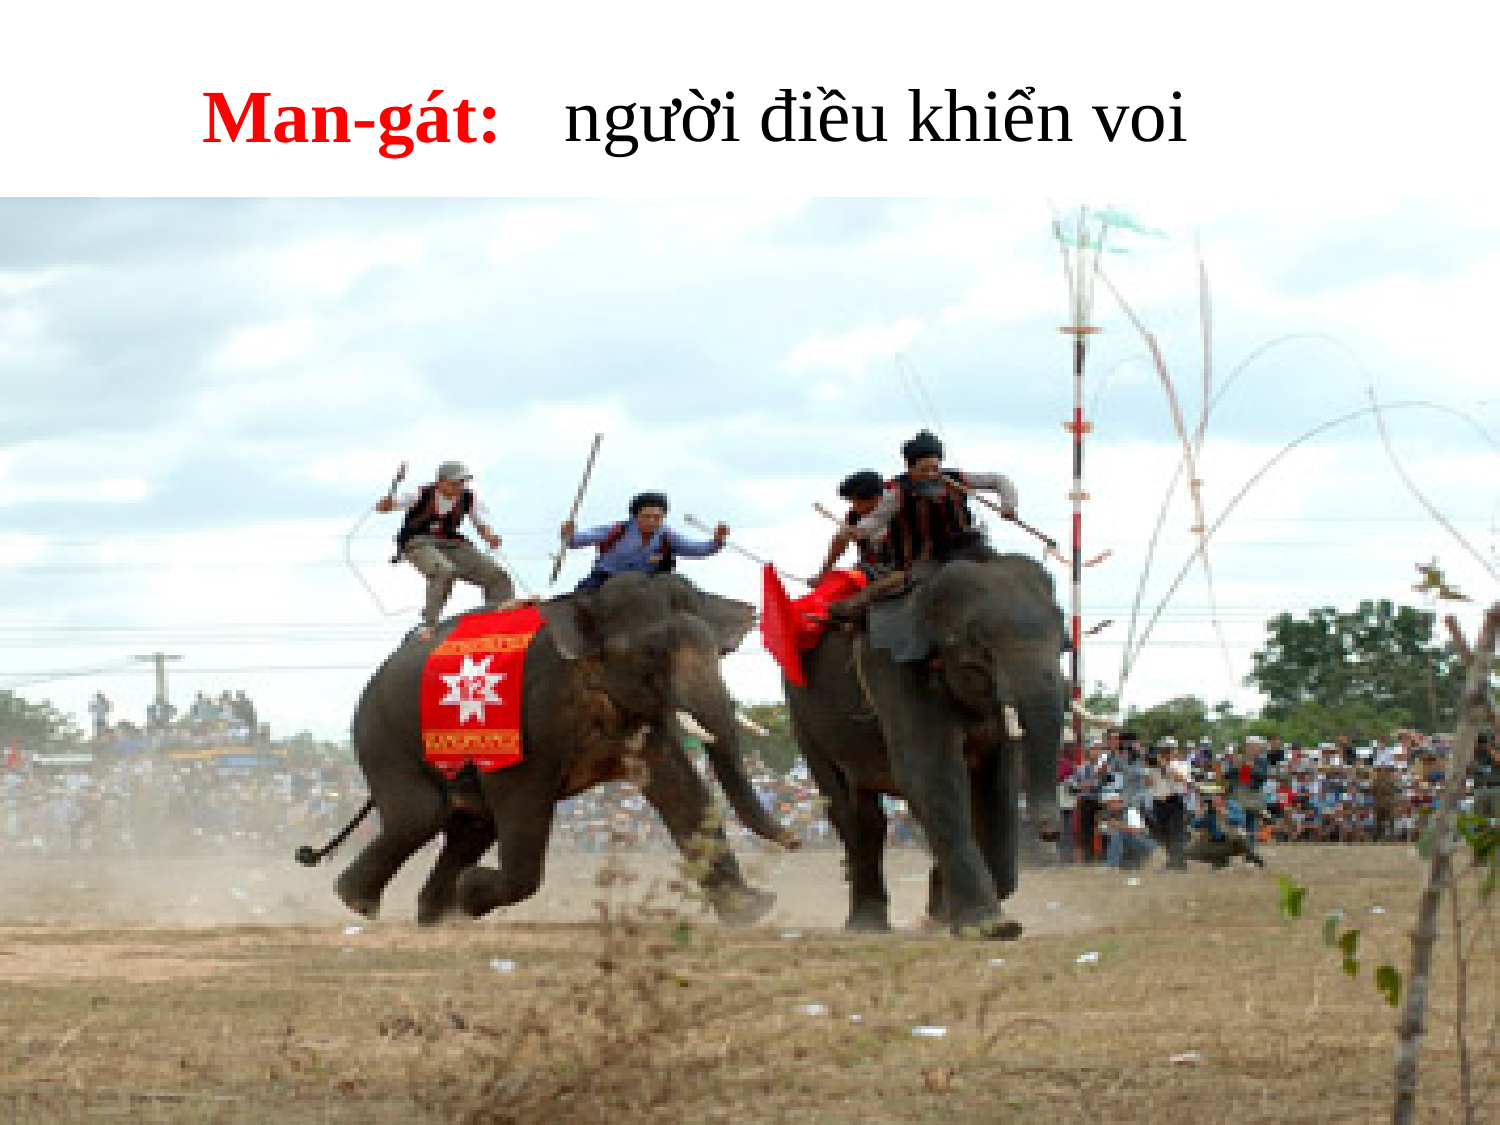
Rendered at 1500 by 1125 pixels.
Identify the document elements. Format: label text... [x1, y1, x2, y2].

picture [0, 197, 1500, 1125]
text_box người điều khiển voi [549, 59, 1275, 165]
text_box Man-gát: [187, 60, 1413, 166]
